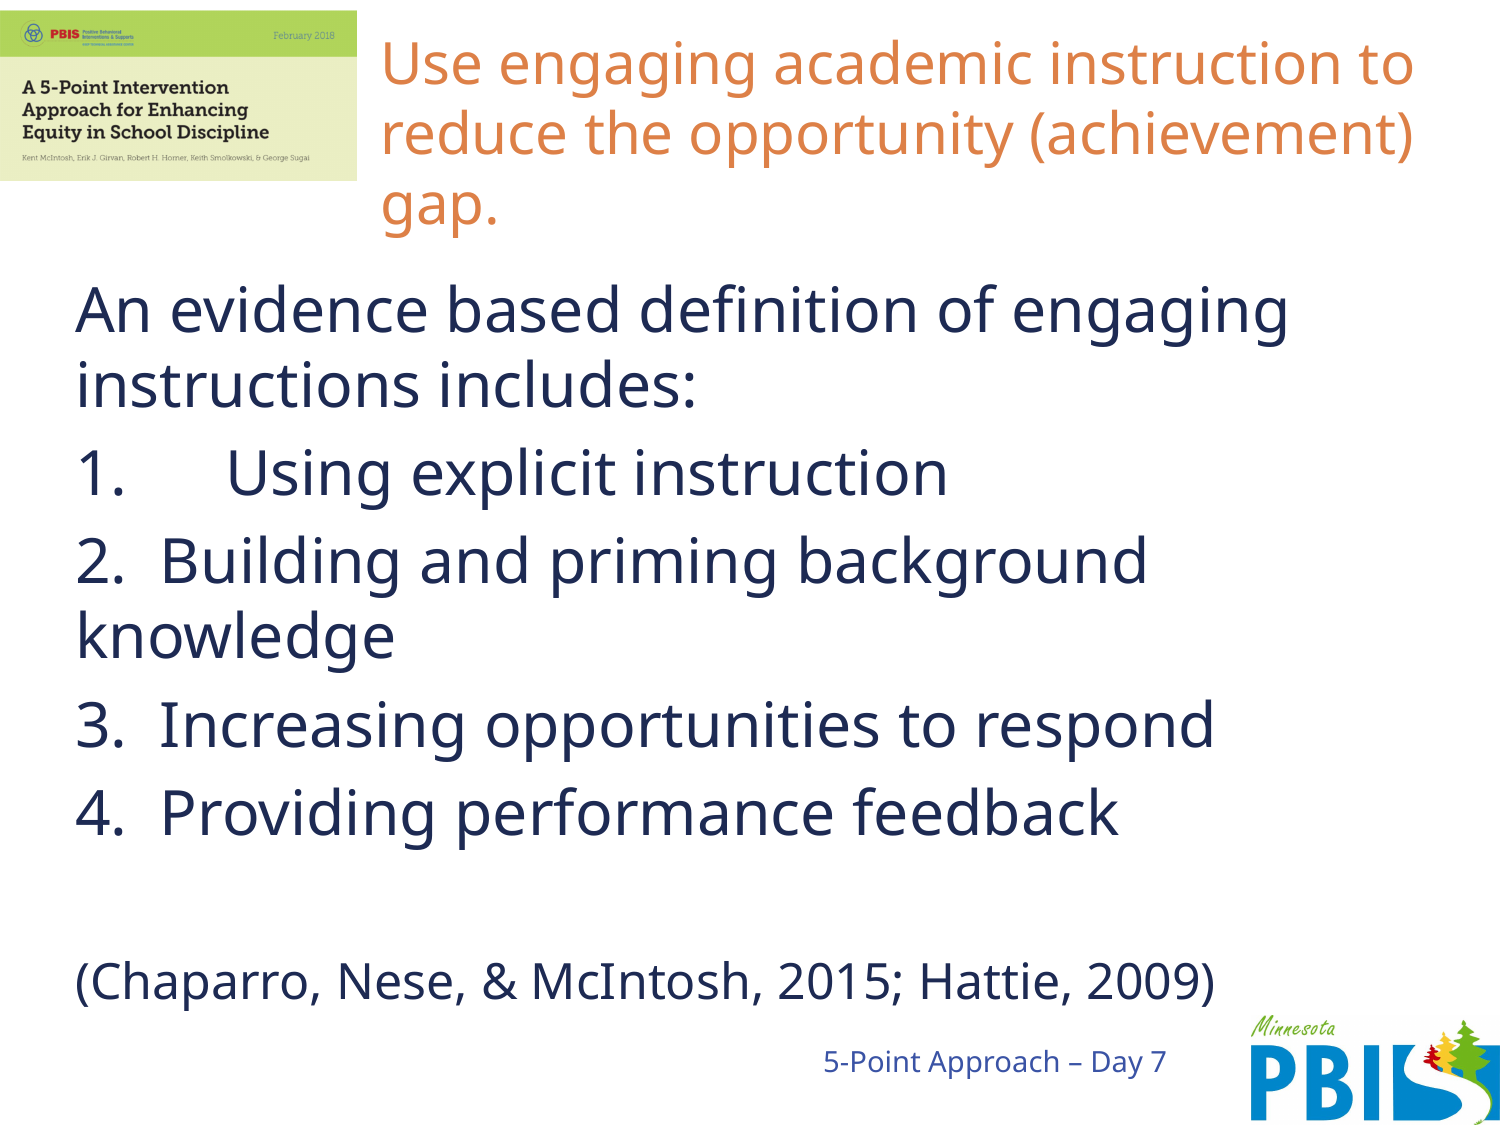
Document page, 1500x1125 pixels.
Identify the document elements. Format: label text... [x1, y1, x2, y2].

picture [0, 9, 357, 182]
title Use engaging academic instruction to reduce the opportunity (achievement) gap. [365, 55, 1500, 207]
picture [1267, 1058, 1279, 1078]
list An evidence based definition of engaging instructions includes: 1. Using explicit instruction 2. Building and priming background knowledge 3. Increasing opportunities to respond 4. Providing performance feedback (Chaparro, Nese, & McIntosh, 2015; Hattie, 2009) [59, 262, 1415, 980]
picture [1251, 1015, 1500, 1125]
